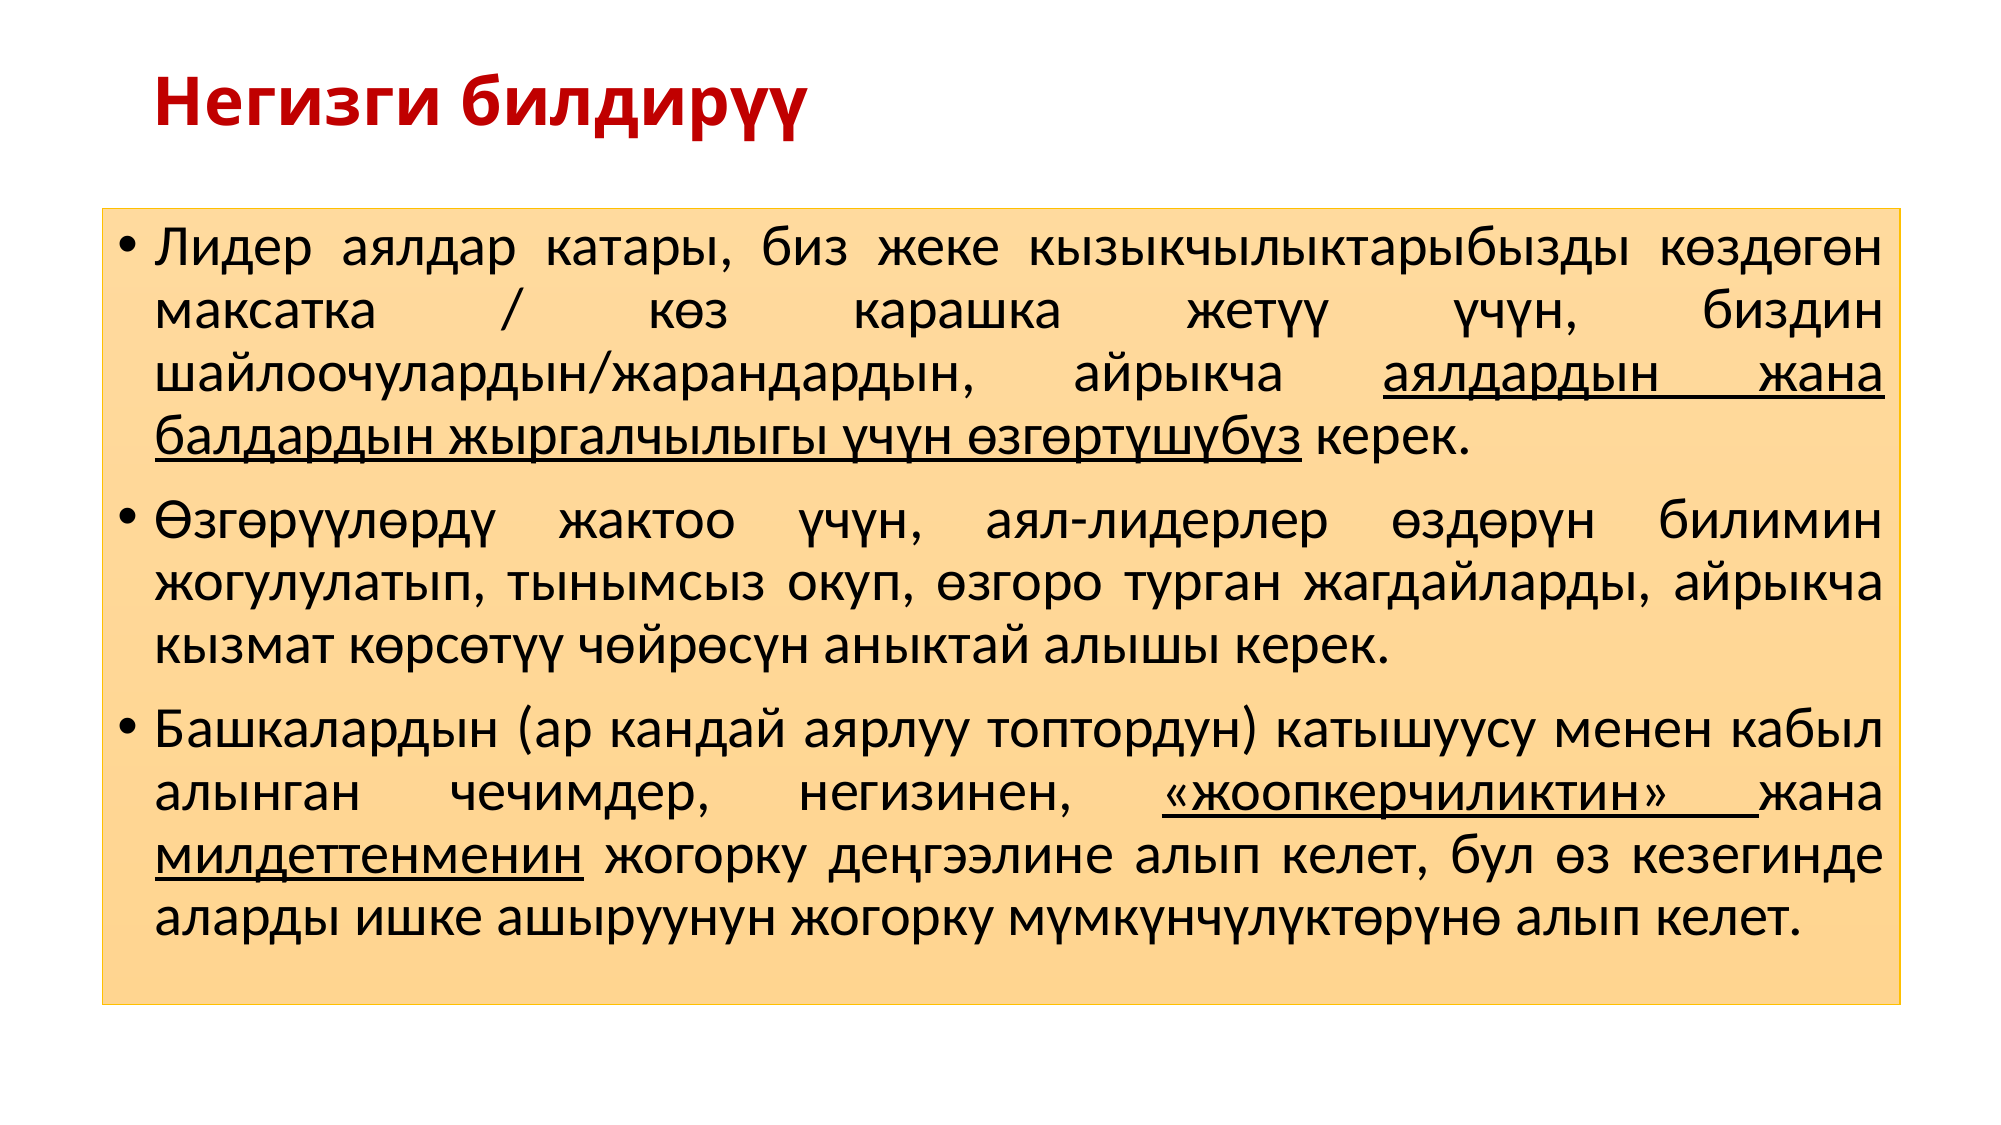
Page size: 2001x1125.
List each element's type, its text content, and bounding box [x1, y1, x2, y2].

list Лидер аялдар катары, биз жеке кызыкчылыктарыбызды көздөгөн максатка / көз карашка жетүү үчүн, биздин шайлоочулардын/жарандардын, айрыкча аялдардын жана балдардын жыргалчылыгы үчүн өзгөртүшүбүз керек. Өзгөрүүлөрдү жактоо үчүн, аял-лидерлер өздөрүн билимин жогулулатып, тынымсыз окуп, өзгоро турган жагдайларды, айрыкча кызмат көрсөтүү чөйрөсүн аныктай алышы керек. Башкалардын (ар кандай аярлуу топтордун) катышуусу менен кабыл алынган чечимдер, негизинен, «жоопкерчиликтин» жана милдеттенменин жогорку деңгээлине алып келет, бул өз кезегинде аларды ишке ашыруунун жогорку мүмкүнчүлүктөрүнө алып келет. [102, 208, 1901, 1005]
title Негизги билдирүү [137, 59, 1863, 148]
